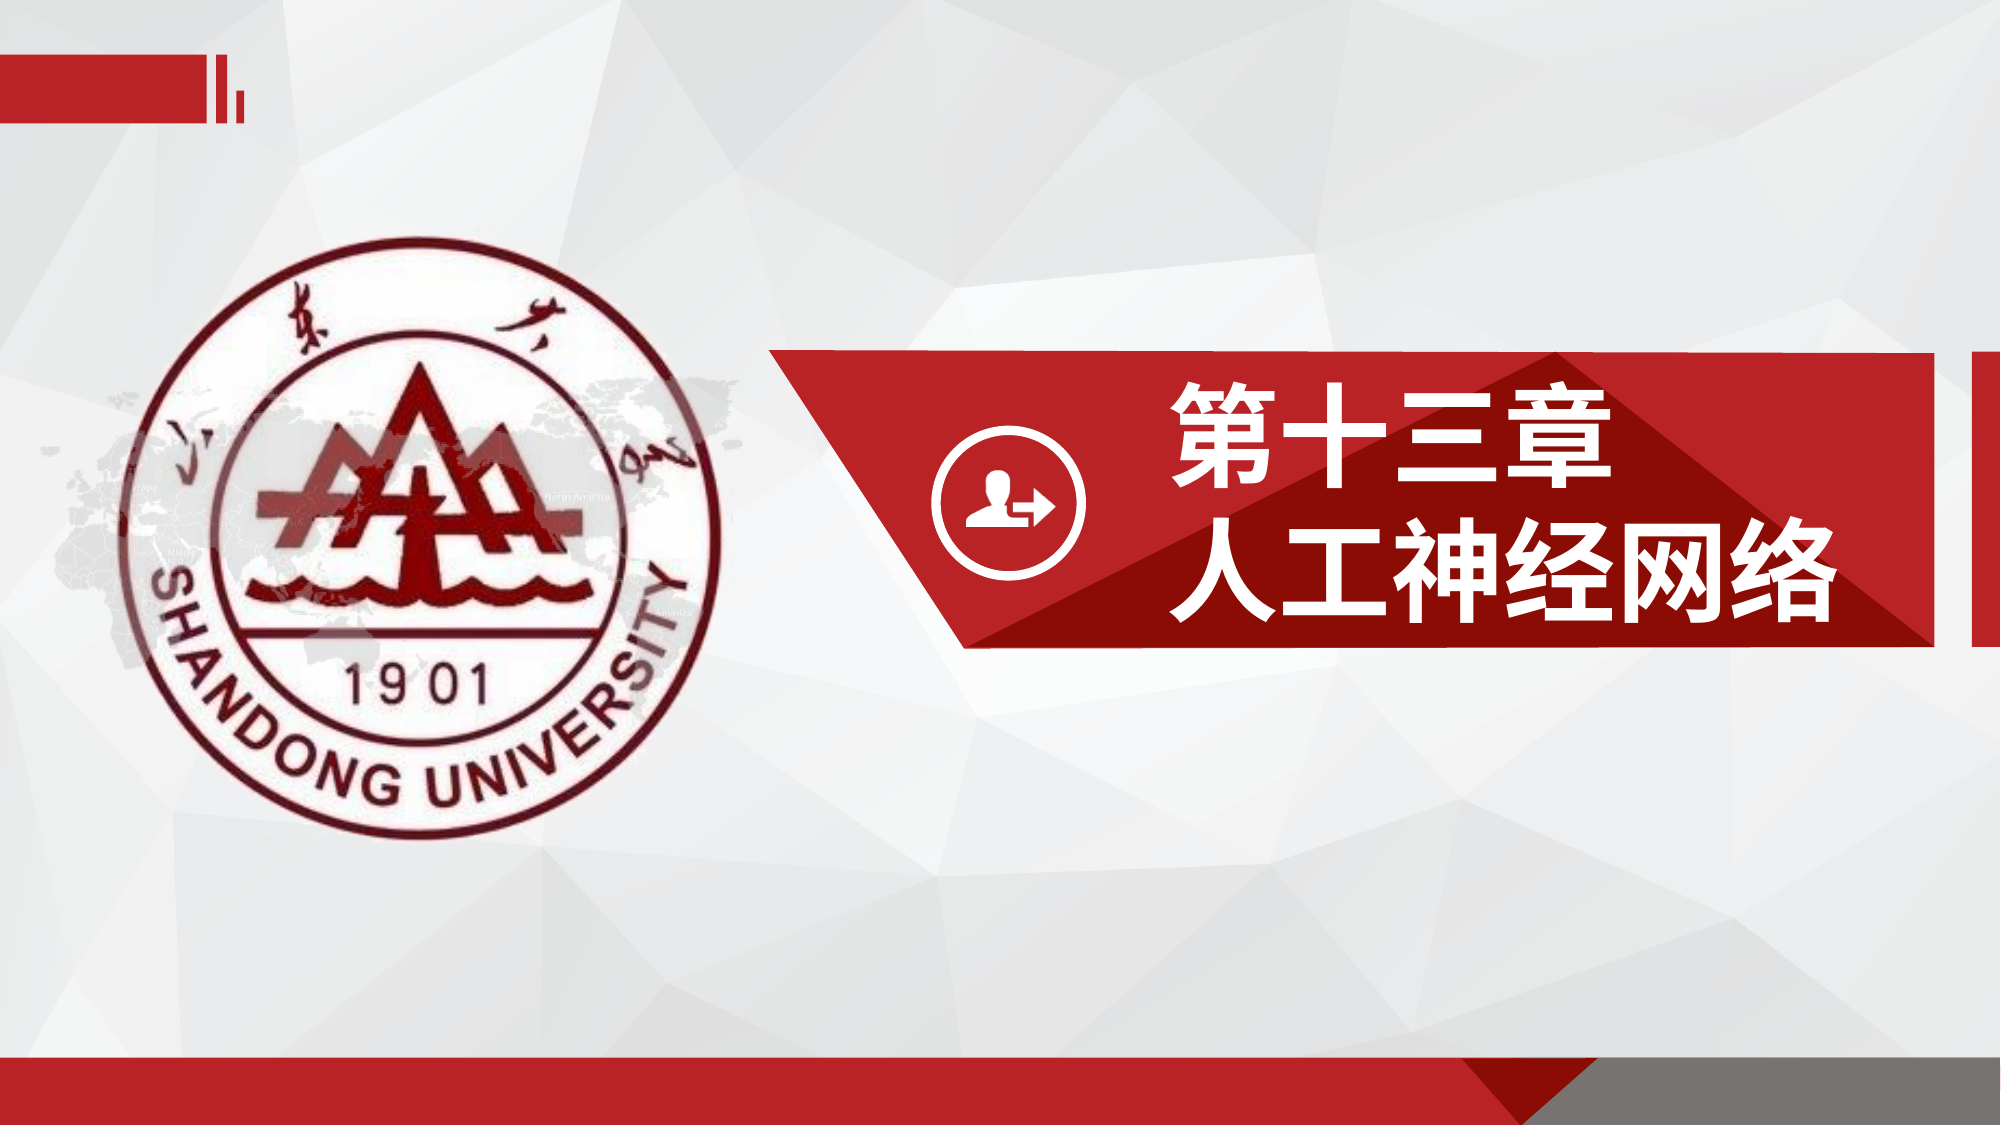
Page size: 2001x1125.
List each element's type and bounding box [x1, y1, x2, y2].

picture [0, 0, 2000, 1123]
text_box [935, 430, 1082, 577]
text_box [0, 54, 245, 124]
